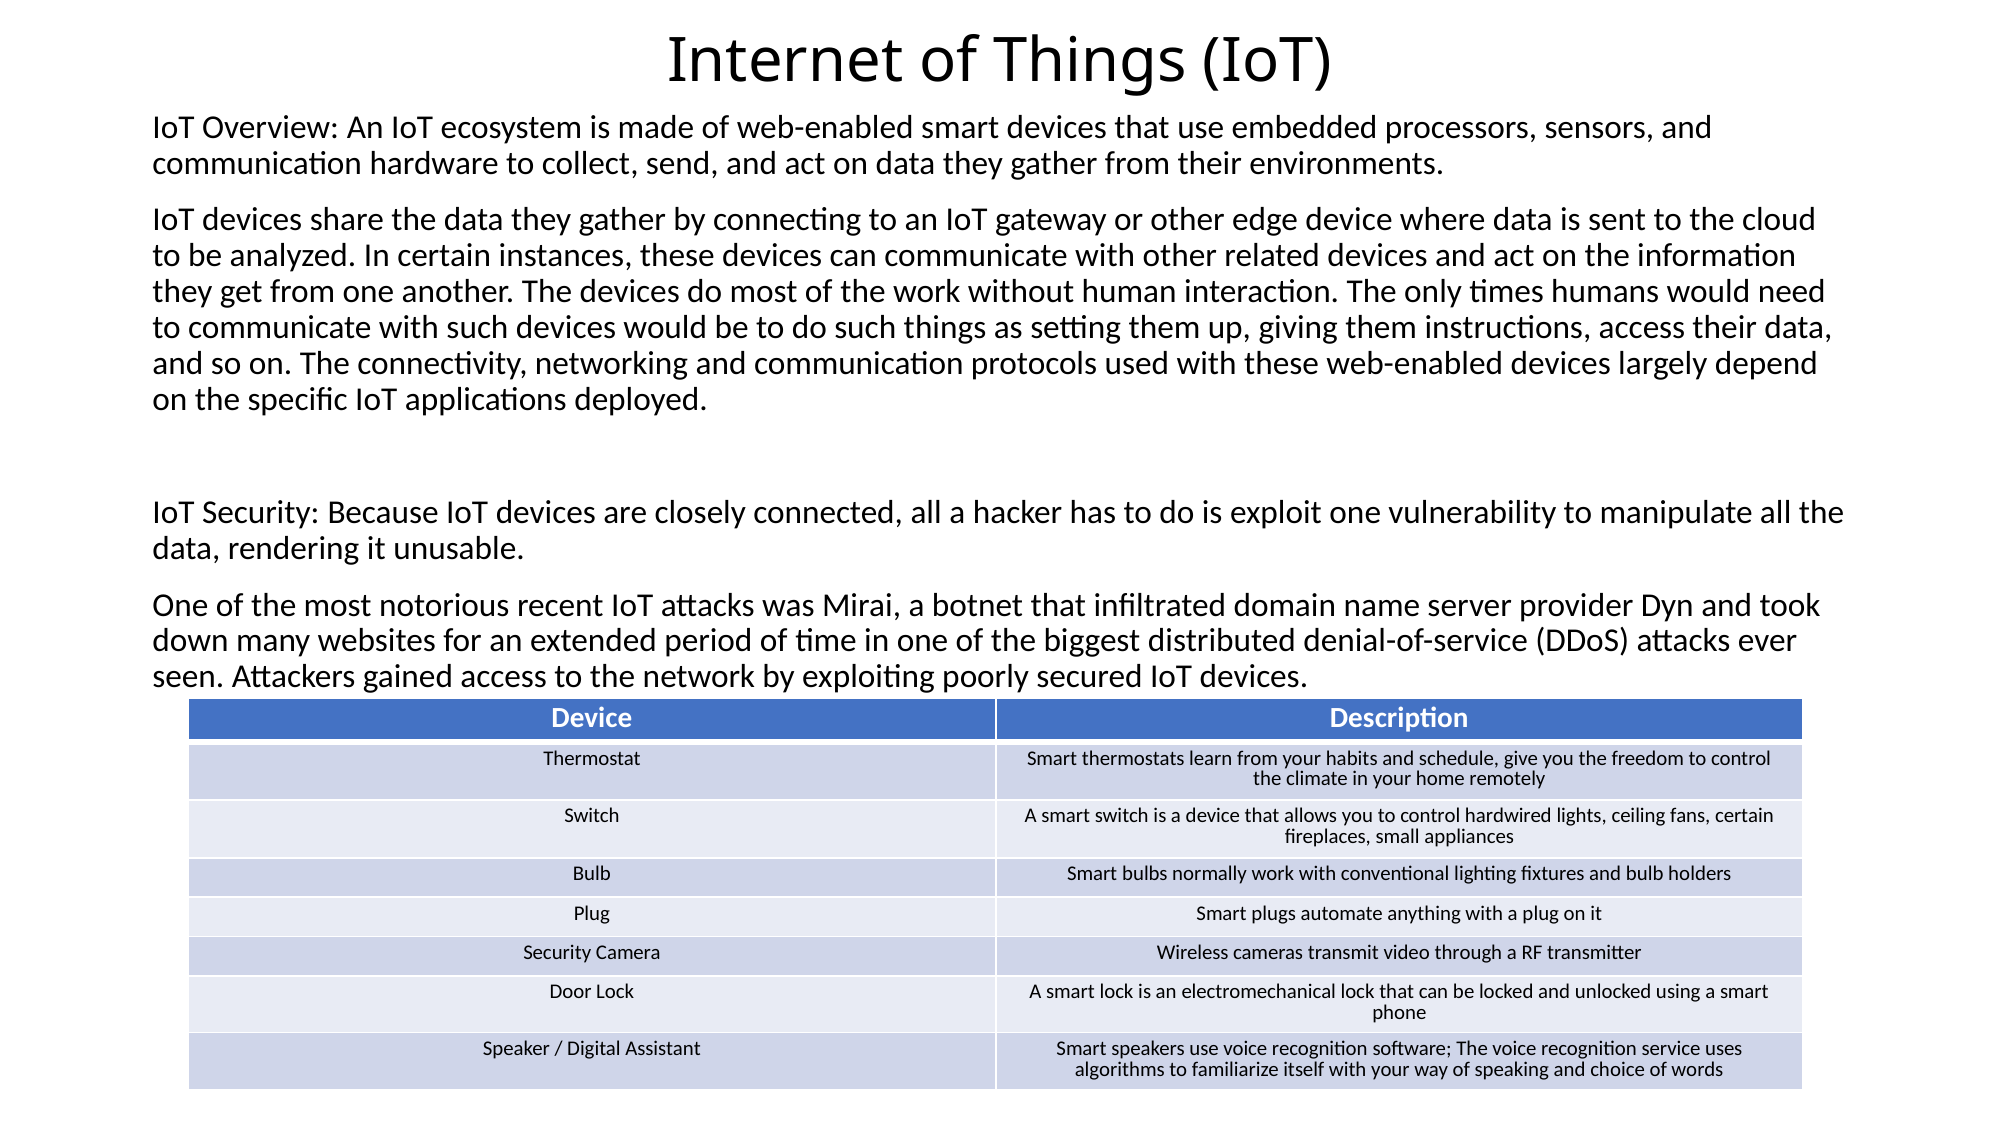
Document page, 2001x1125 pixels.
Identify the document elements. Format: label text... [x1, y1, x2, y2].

table_cell Wireless cameras transmit video through a RF transmitter [997, 937, 1802, 975]
table_cell A smart lock is an electromechanical lock that can be locked and unlocked using a smart phone [997, 977, 1802, 1032]
table_cell Smart speakers use voice recognition software; The voice recognition service uses algorithms to familiarize itself with your way of speaking and choice of words [997, 1033, 1802, 1089]
table_cell Door Lock [189, 977, 995, 1032]
table_cell Plug [189, 898, 995, 936]
table_header Device [189, 699, 995, 739]
table_cell Security Camera [189, 937, 995, 975]
table_cell Speaker / Digital Assistant [189, 1033, 995, 1089]
table_cell Smart thermostats learn from your habits and schedule, give you the freedom to control the climate in your home remotely [997, 745, 1802, 799]
table_header Description [997, 699, 1802, 739]
title Internet of Things (IoT) [137, 20, 1863, 102]
table_cell Bulb [189, 859, 995, 896]
table_cell A smart switch is a device that allows you to control hardwired lights, ceiling fans, certain fireplaces, small appliances [997, 801, 1802, 857]
list IoT Overview: An IoT ecosystem is made of web-enabled smart devices that use embedded processors, sensors, and communication hardware to collect, send, and act on data they gather from their environments. IoT devices share the data they gather by connecting to an IoT gateway or other edge device where data is sent to the cloud to be analyzed. In certain instances, these devices can communicate with other related devices and act on the information they get from one another. The devices do most of the work without human interaction. The only times humans would need to communicate with such devices would be to do such things as setting them up, giving them instructions, access their data, and so on. The connectivity, networking and communication protocols used with these web-enabled devices largely depend on the specific IoT applications deployed. IoT Security: Because IoT devices are closely connected, all a hacker has to do is exploit one vulnerability to manipulate all the data, rendering it unusable. One of the most notorious recent IoT attacks was Mirai, a botnet that infiltrated domain name server provider Dyn and took down many websites for an extended period of time in one of the biggest distributed denial-of-service (DDoS) attacks ever seen. Attackers gained access to the network by exploiting poorly secured IoT devices. [137, 102, 1863, 1014]
table_cell Smart plugs automate anything with a plug on it [997, 898, 1802, 936]
table_cell Thermostat [189, 745, 995, 799]
table_cell Switch [189, 801, 995, 857]
table_cell Smart bulbs normally work with conventional lighting fixtures and bulb holders [997, 859, 1802, 896]
